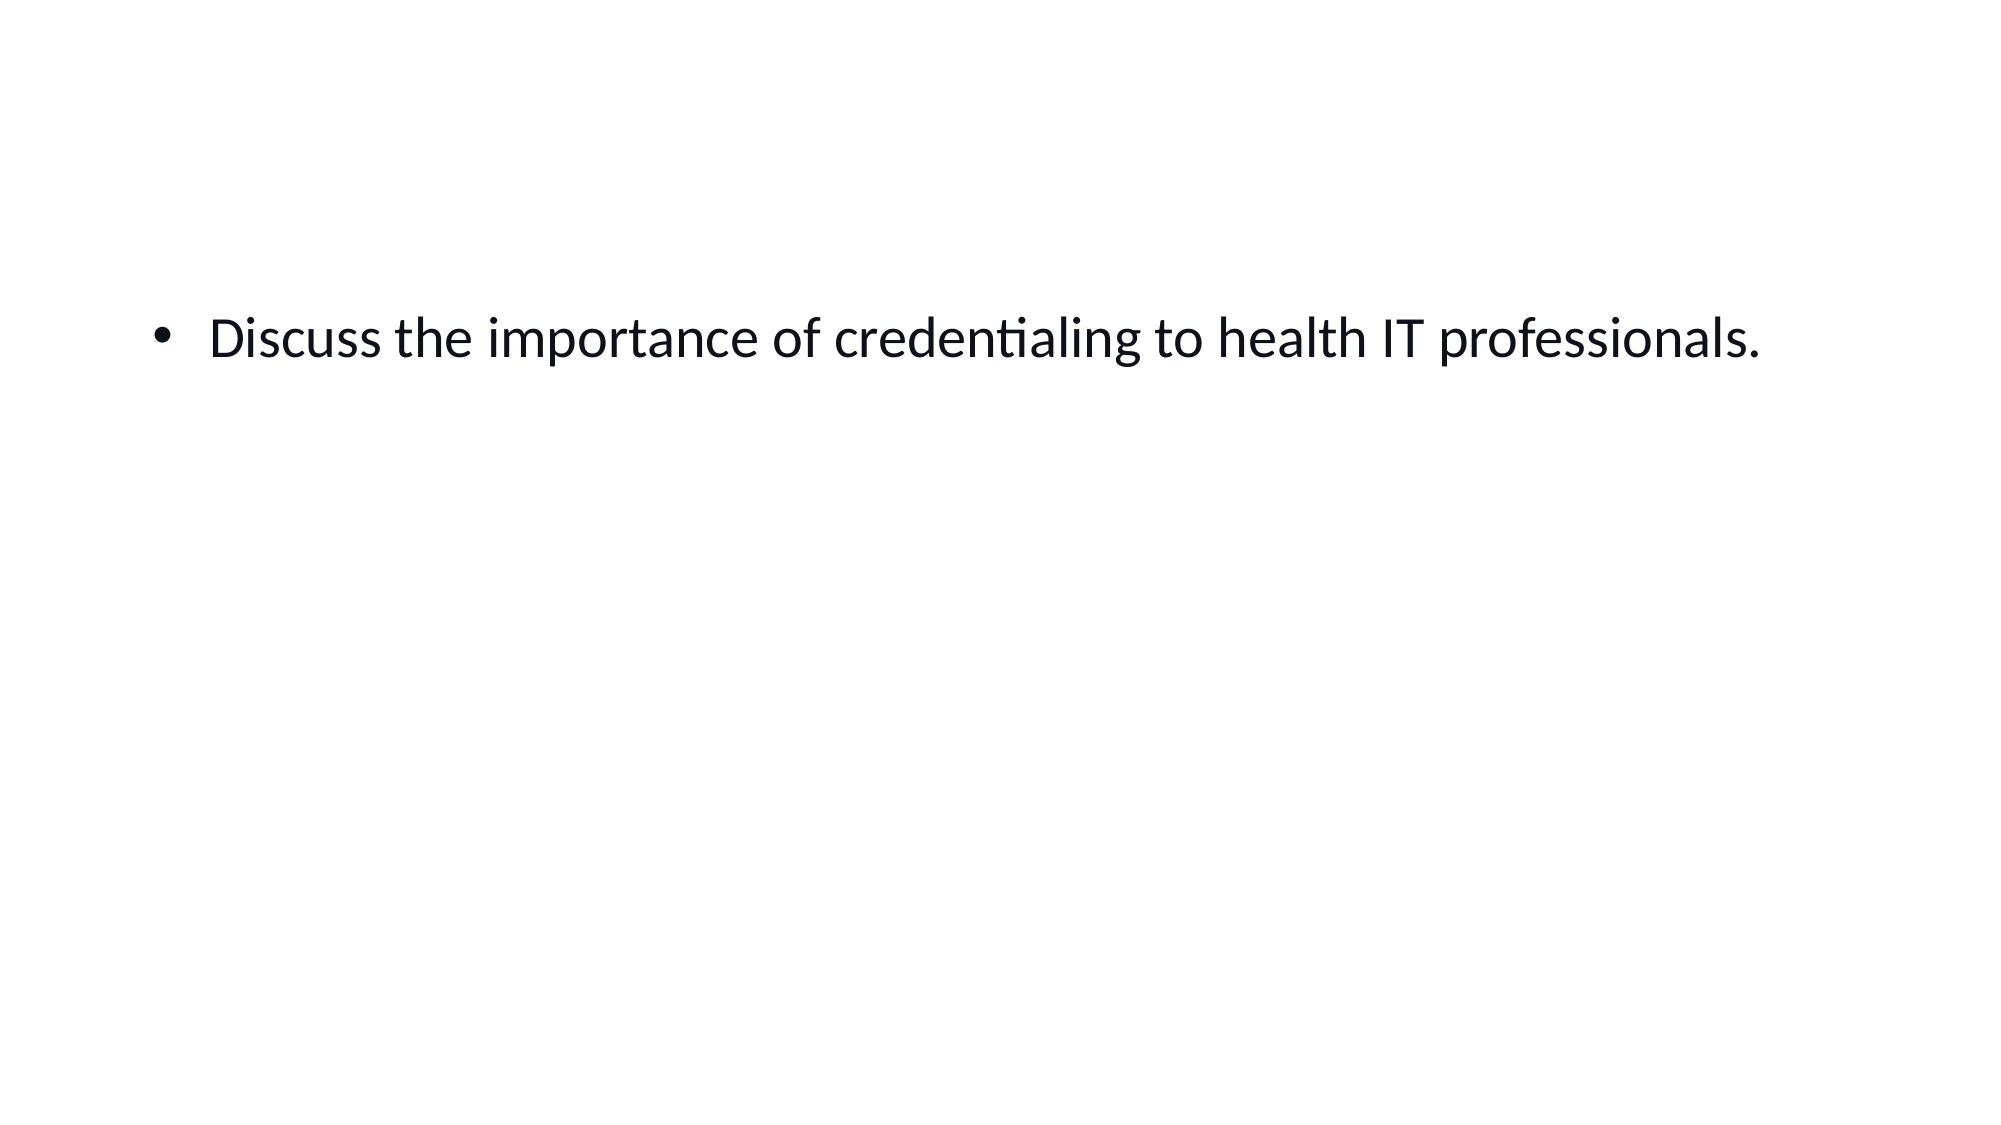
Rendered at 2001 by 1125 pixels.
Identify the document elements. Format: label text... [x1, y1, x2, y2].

list Discuss the importance of credentialing to health IT professionals. [137, 299, 1863, 1014]
